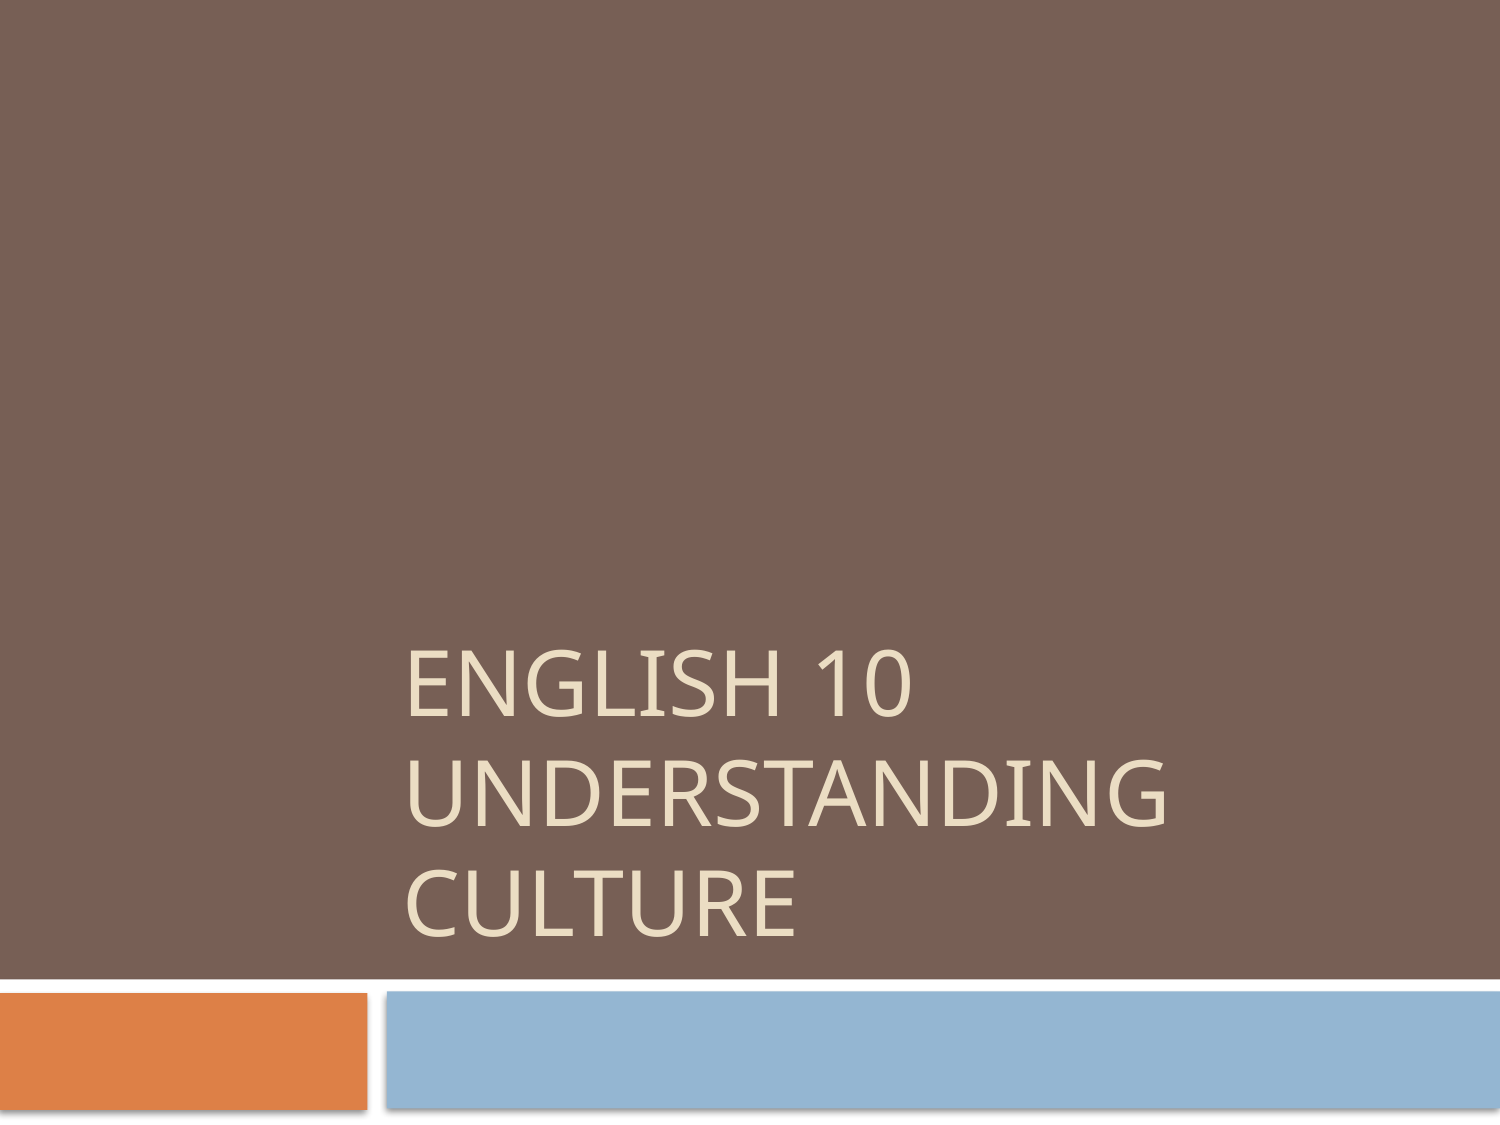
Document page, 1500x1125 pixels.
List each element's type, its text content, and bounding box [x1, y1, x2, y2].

title English 10 UNDERSTANDING CULTURE [387, 662, 1450, 963]
